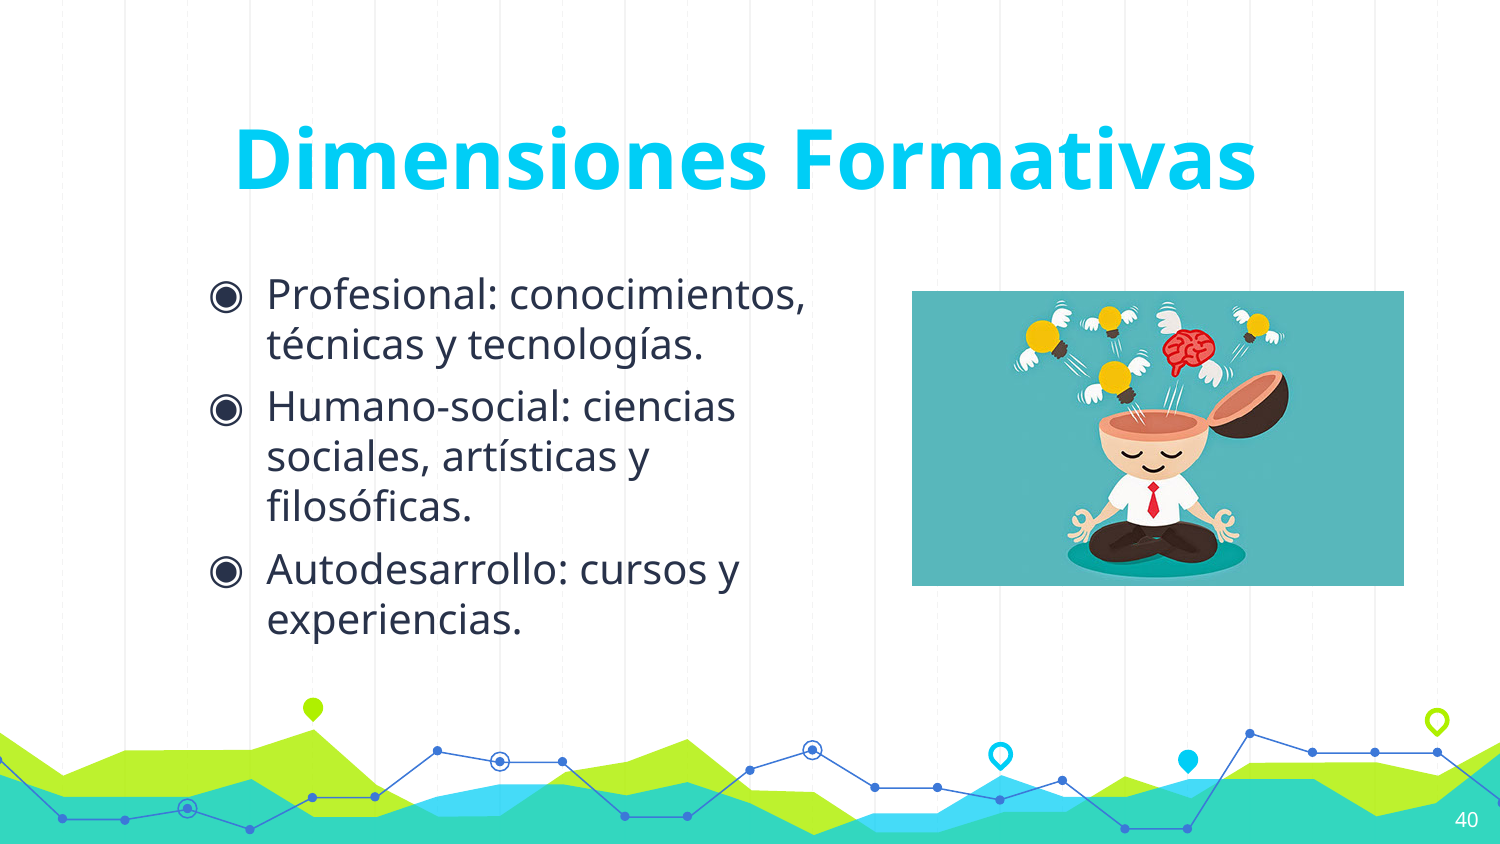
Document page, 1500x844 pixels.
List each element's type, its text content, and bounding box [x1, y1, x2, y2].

title Dimensiones Formativas [171, 103, 1320, 222]
list Profesional: conocimientos, técnicas y tecnologías. Humano-social: ciencias sociales, artísticas y filosóficas. Autodesarrollo: cursos y experiencias. [176, 252, 827, 568]
picture [911, 291, 1404, 586]
slide_number 40 [1403, 791, 1494, 844]
